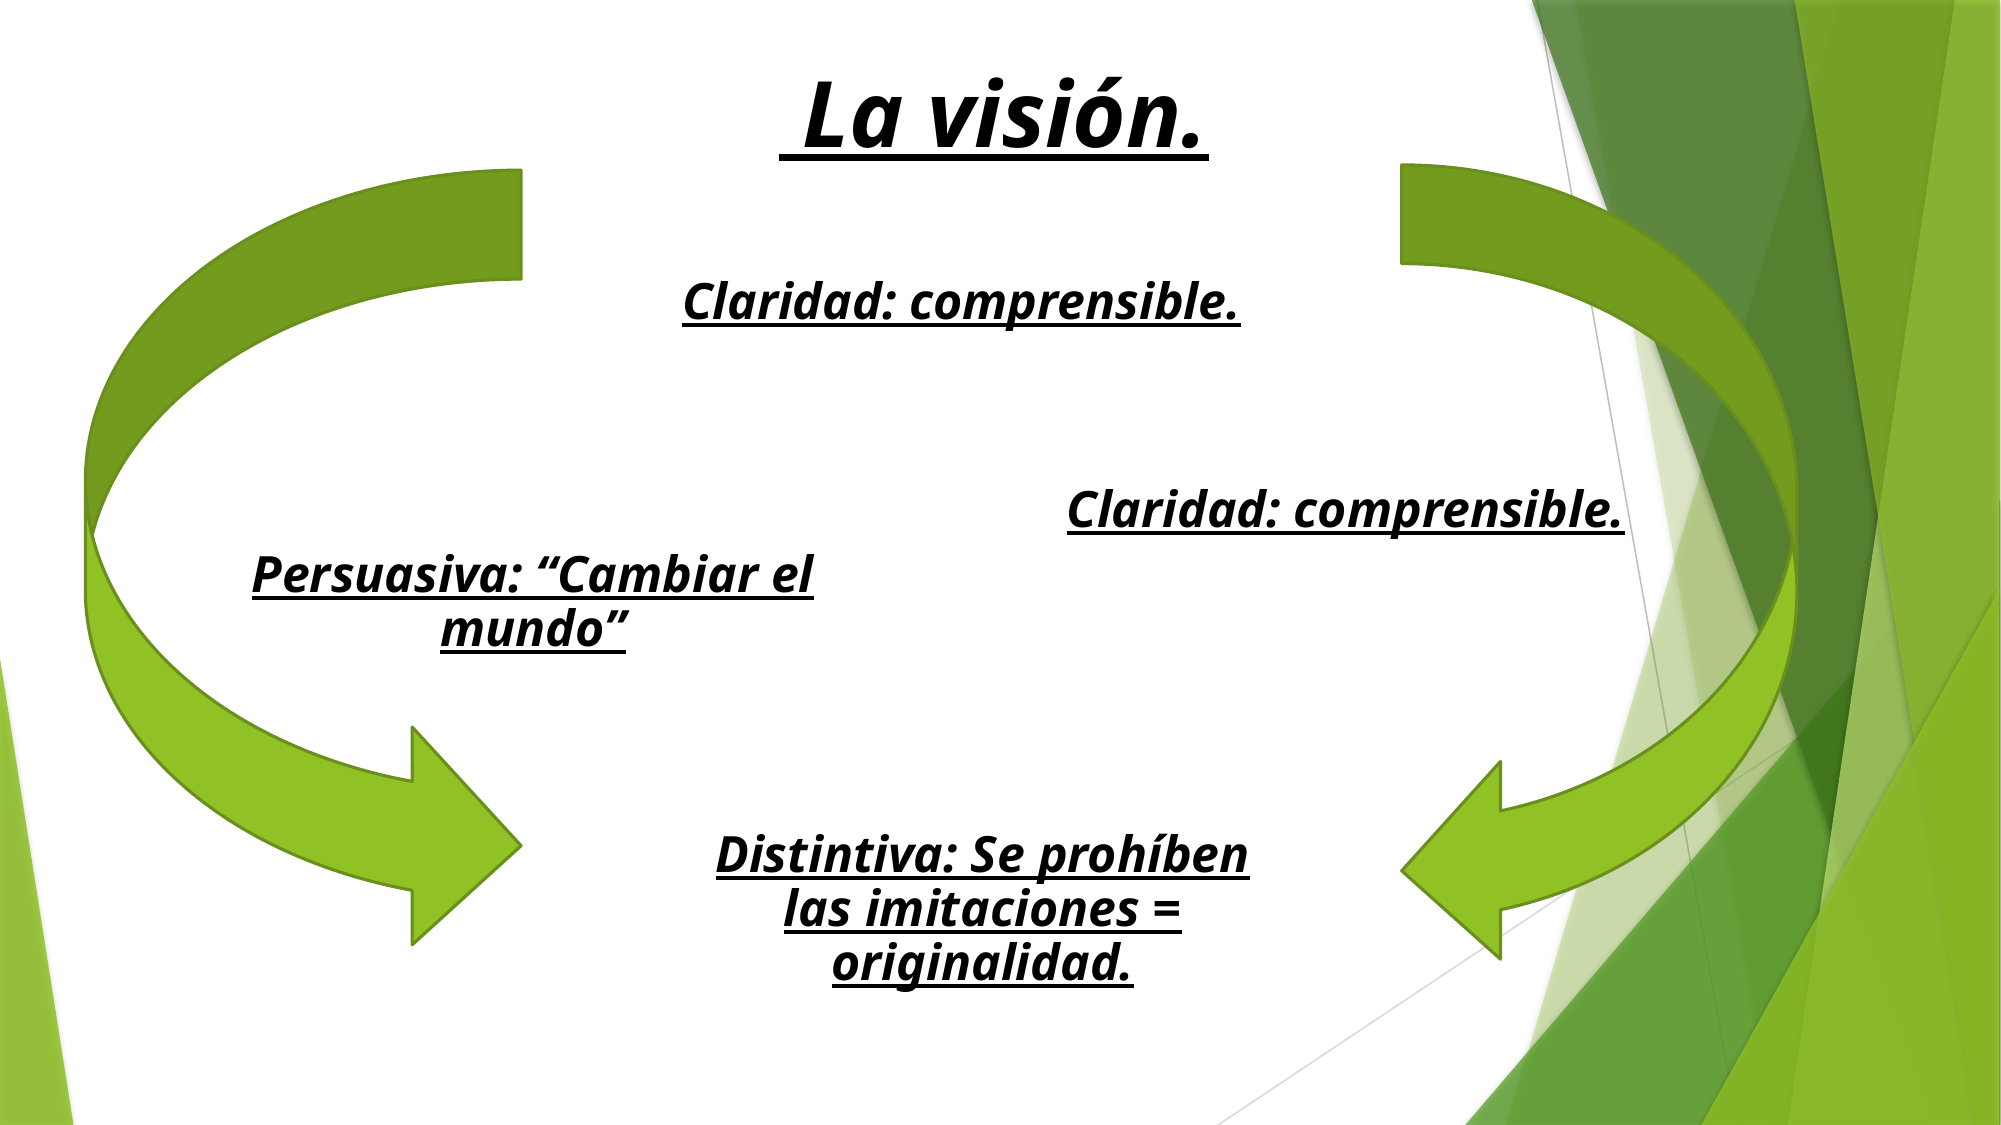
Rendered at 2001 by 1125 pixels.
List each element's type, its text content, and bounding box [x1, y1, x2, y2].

text_box La visión. [29, 17, 1958, 217]
text_box Persuasiva: “Cambiar el mundo” [222, 503, 844, 703]
text_box Distintiva: Se prohíben las imitaciones = originalidad. [672, 810, 1294, 1010]
text_box [83, 168, 523, 947]
text_box Claridad: comprensible. [651, 203, 1272, 403]
text_box Claridad: comprensible. [1035, 412, 1657, 611]
text_box [1400, 163, 1799, 961]
